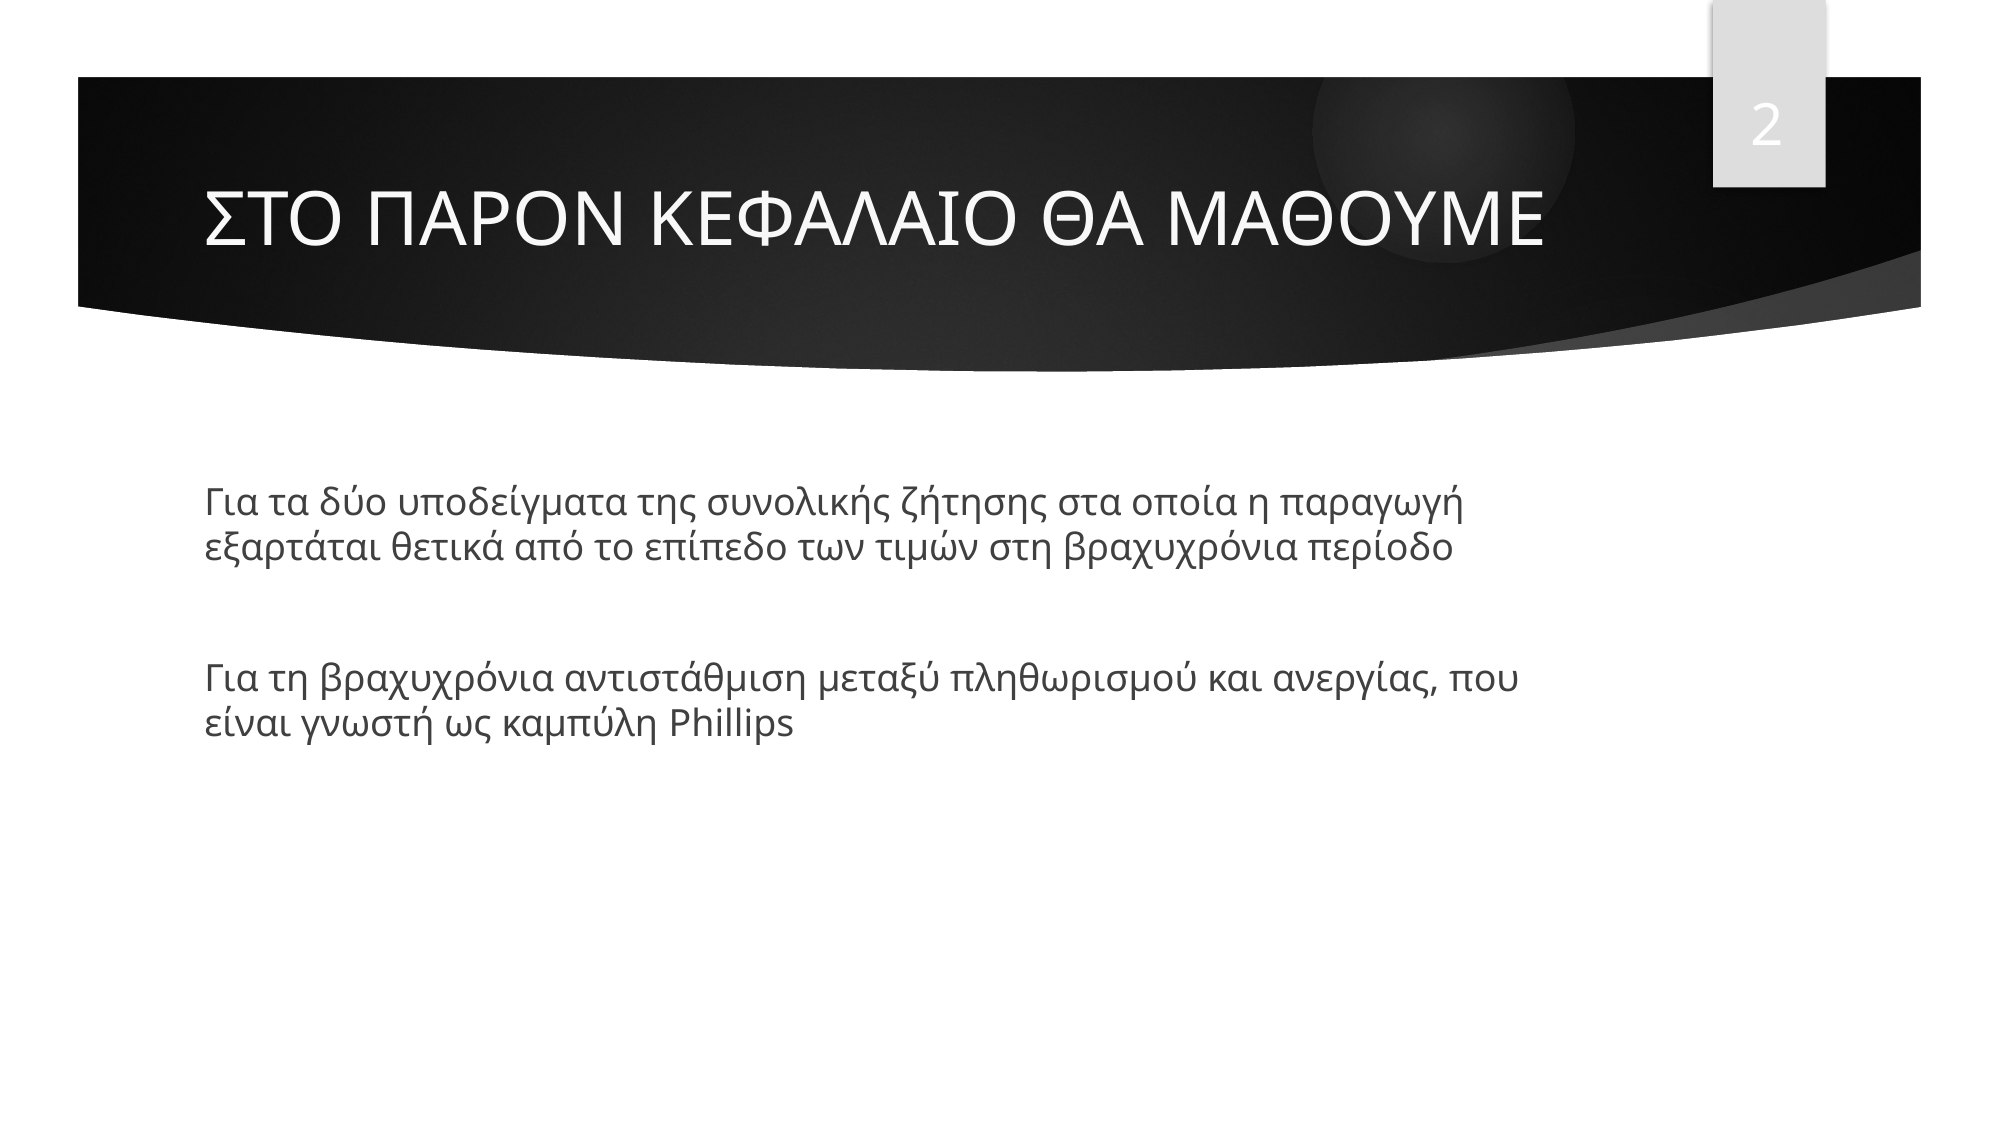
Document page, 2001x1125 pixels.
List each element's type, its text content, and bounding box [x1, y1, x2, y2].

slide_number 2 [1698, 48, 1836, 175]
list Για τα δύο υποδείγματα της συνολικής ζήτησης στα οποία η παραγωγή εξαρτάται θετικά από το επίπεδο των τιμών στη βραχυχρόνια περίοδο Για τη βραχυχρόνια αντιστάθμιση μεταξύ πληθωρισμού και ανεργίας, που είναι γνωστή ως καμπύλη Phillips [189, 470, 1627, 988]
title ΣΤΟ ΠΑΡΟΝ ΚΕΦΑΛΑΙΟ ΘΑ ΜΑΘΟΥΜΕ [189, 155, 1627, 275]
